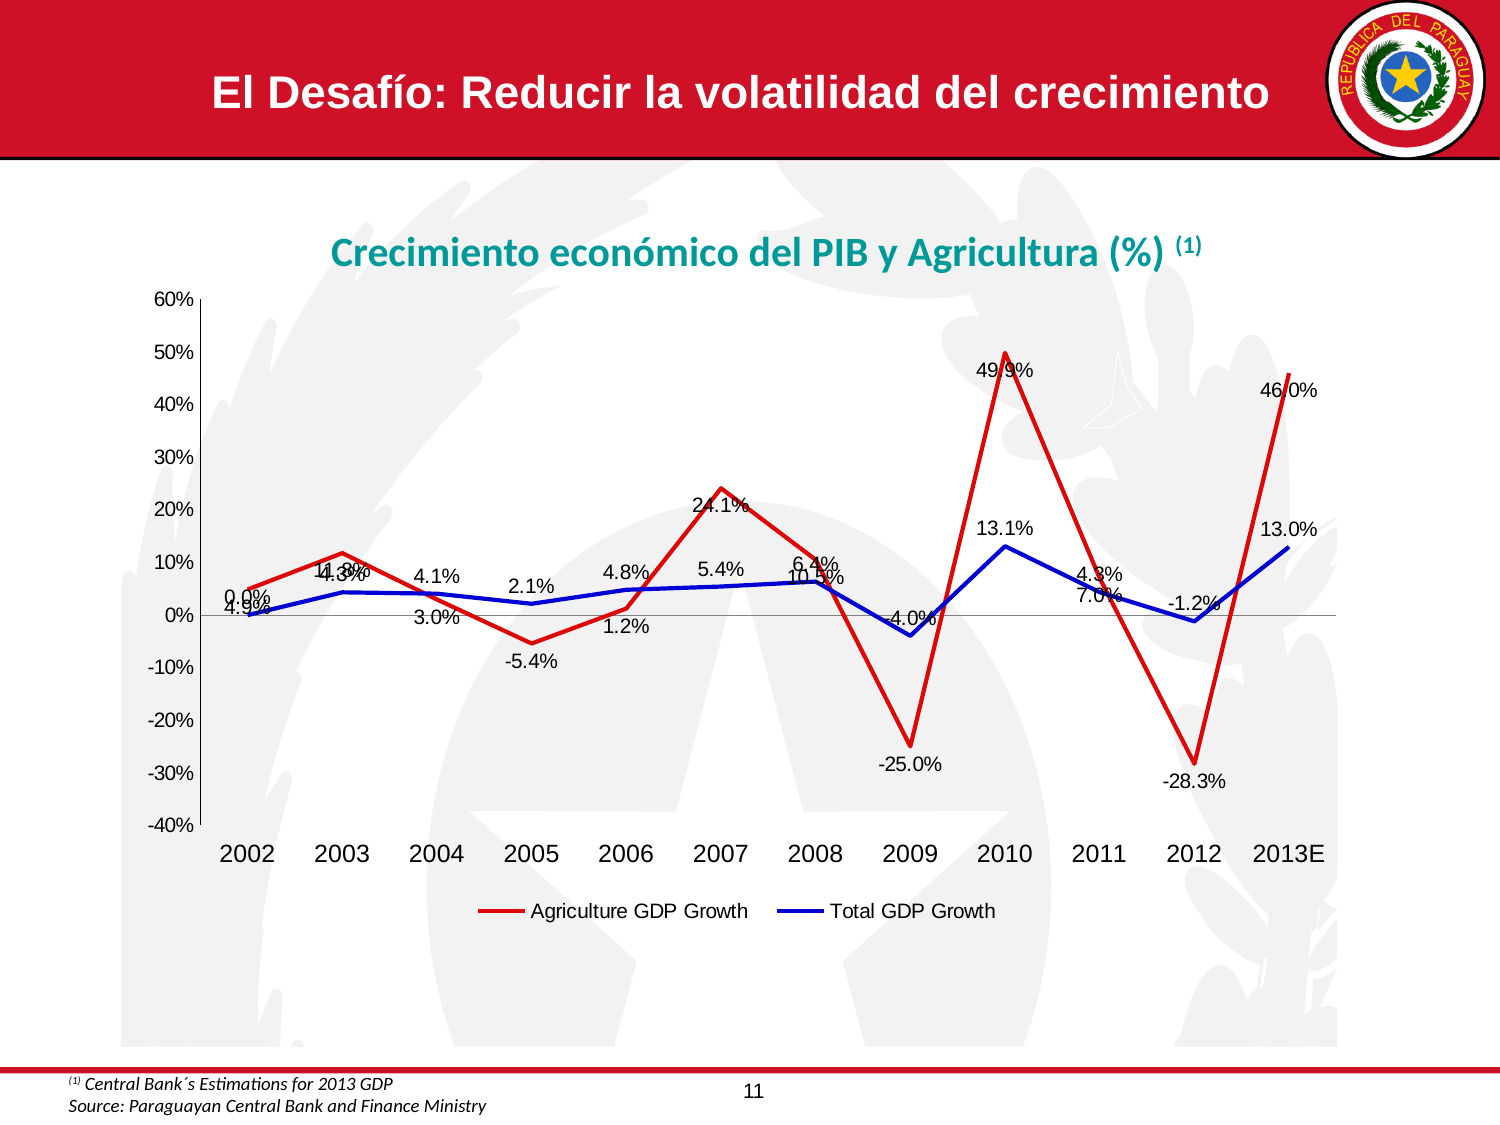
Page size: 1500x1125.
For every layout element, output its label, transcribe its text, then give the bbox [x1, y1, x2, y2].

picture [1325, 0, 1486, 30]
text_box Crecimiento económico del PIB y Agricultura (%) (1) [111, 212, 1423, 270]
chart [53, 270, 1423, 936]
title El Desafío: Reducir la volatilidad del crecimiento [196, 30, 1497, 126]
text_box (1) Central Bank´s Estimations for 2013 GDP Source: Paraguayan Central Bank and Finance Ministry [53, 1064, 502, 1124]
picture [1325, 126, 1486, 160]
